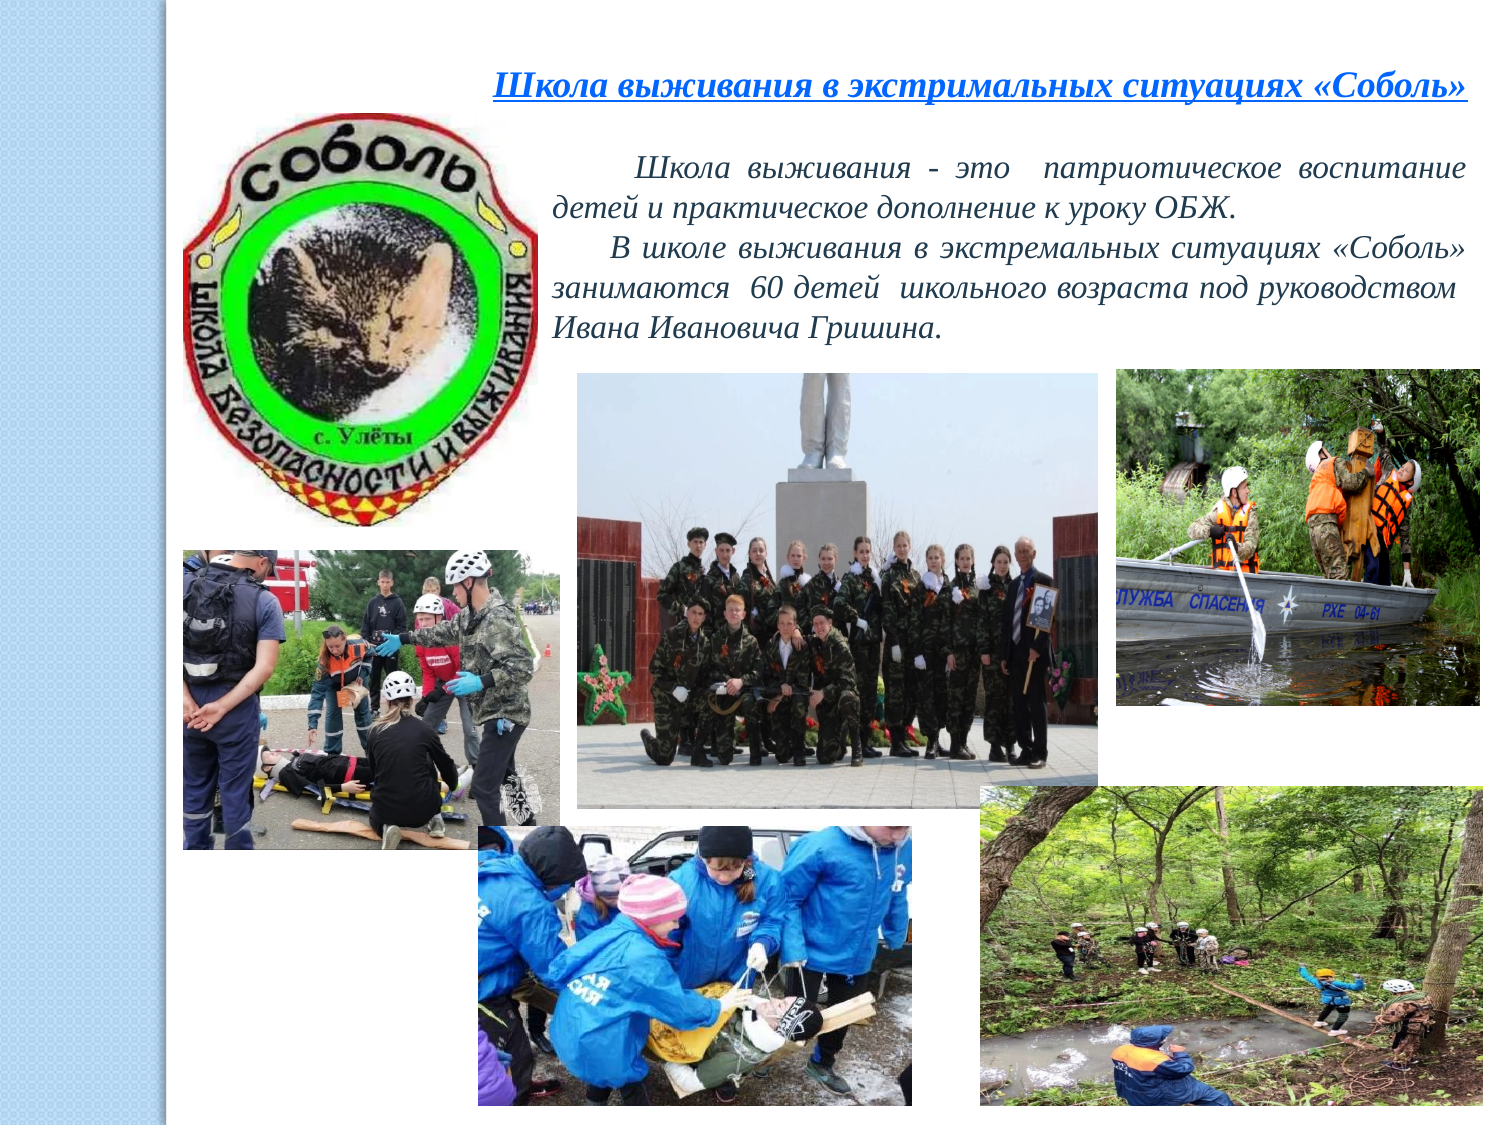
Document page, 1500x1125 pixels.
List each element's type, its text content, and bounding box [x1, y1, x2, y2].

text_box Школа выживания в экстримальных ситуациях «Соболь» [430, 52, 1483, 113]
picture [1115, 369, 1481, 707]
picture [182, 550, 913, 1107]
text_box Школа выживания - это патриотическое воспитание детей и практическое дополнение к уроку ОБЖ. В школе выживания в экстремальных ситуациях «Соболь» занимаются 60 детей школьного возраста под руководством Ивана Ивановича Гришина. [545, 138, 1483, 353]
picture [577, 373, 1484, 1107]
picture [182, 113, 538, 528]
